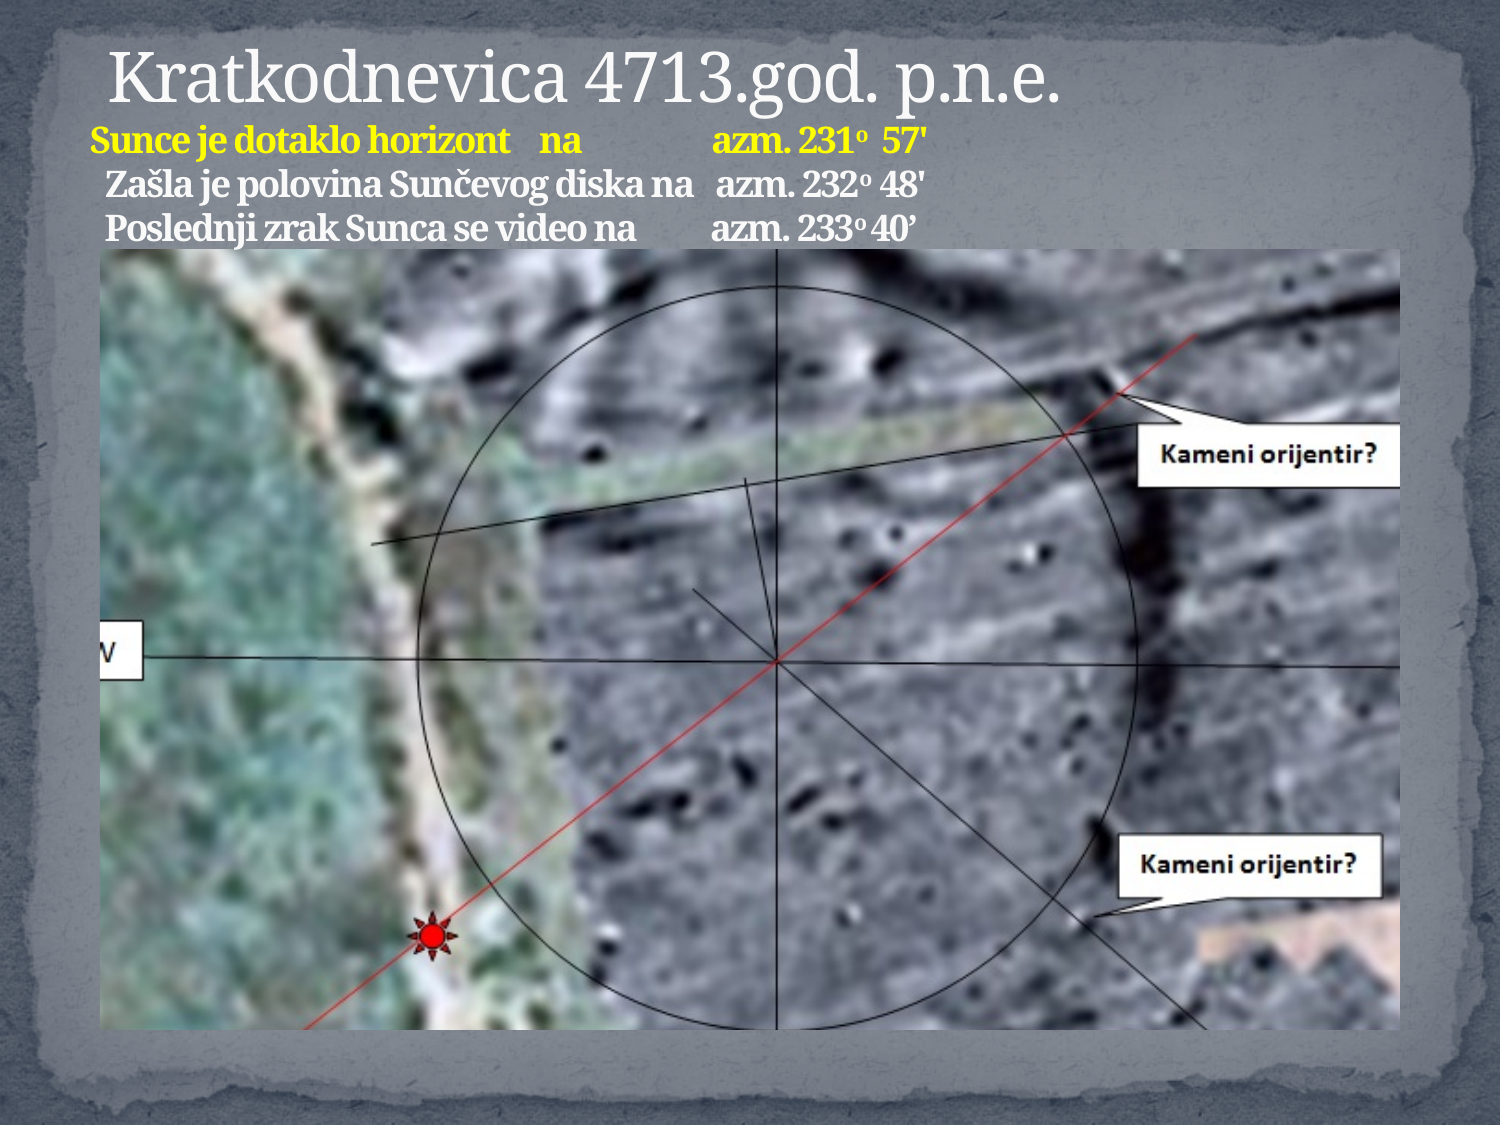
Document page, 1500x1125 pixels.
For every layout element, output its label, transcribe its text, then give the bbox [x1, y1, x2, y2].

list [99, 249, 1401, 1031]
title Kratkodnevica 4713.god. p.n.e. Sunce je dotaklo horizont na azm. 231o 57' Zašla je polovina Sunčevog diska na azm. 232o 48' Poslednji zrak Sunca se video na azm. 233o 40’ [74, 24, 1425, 300]
